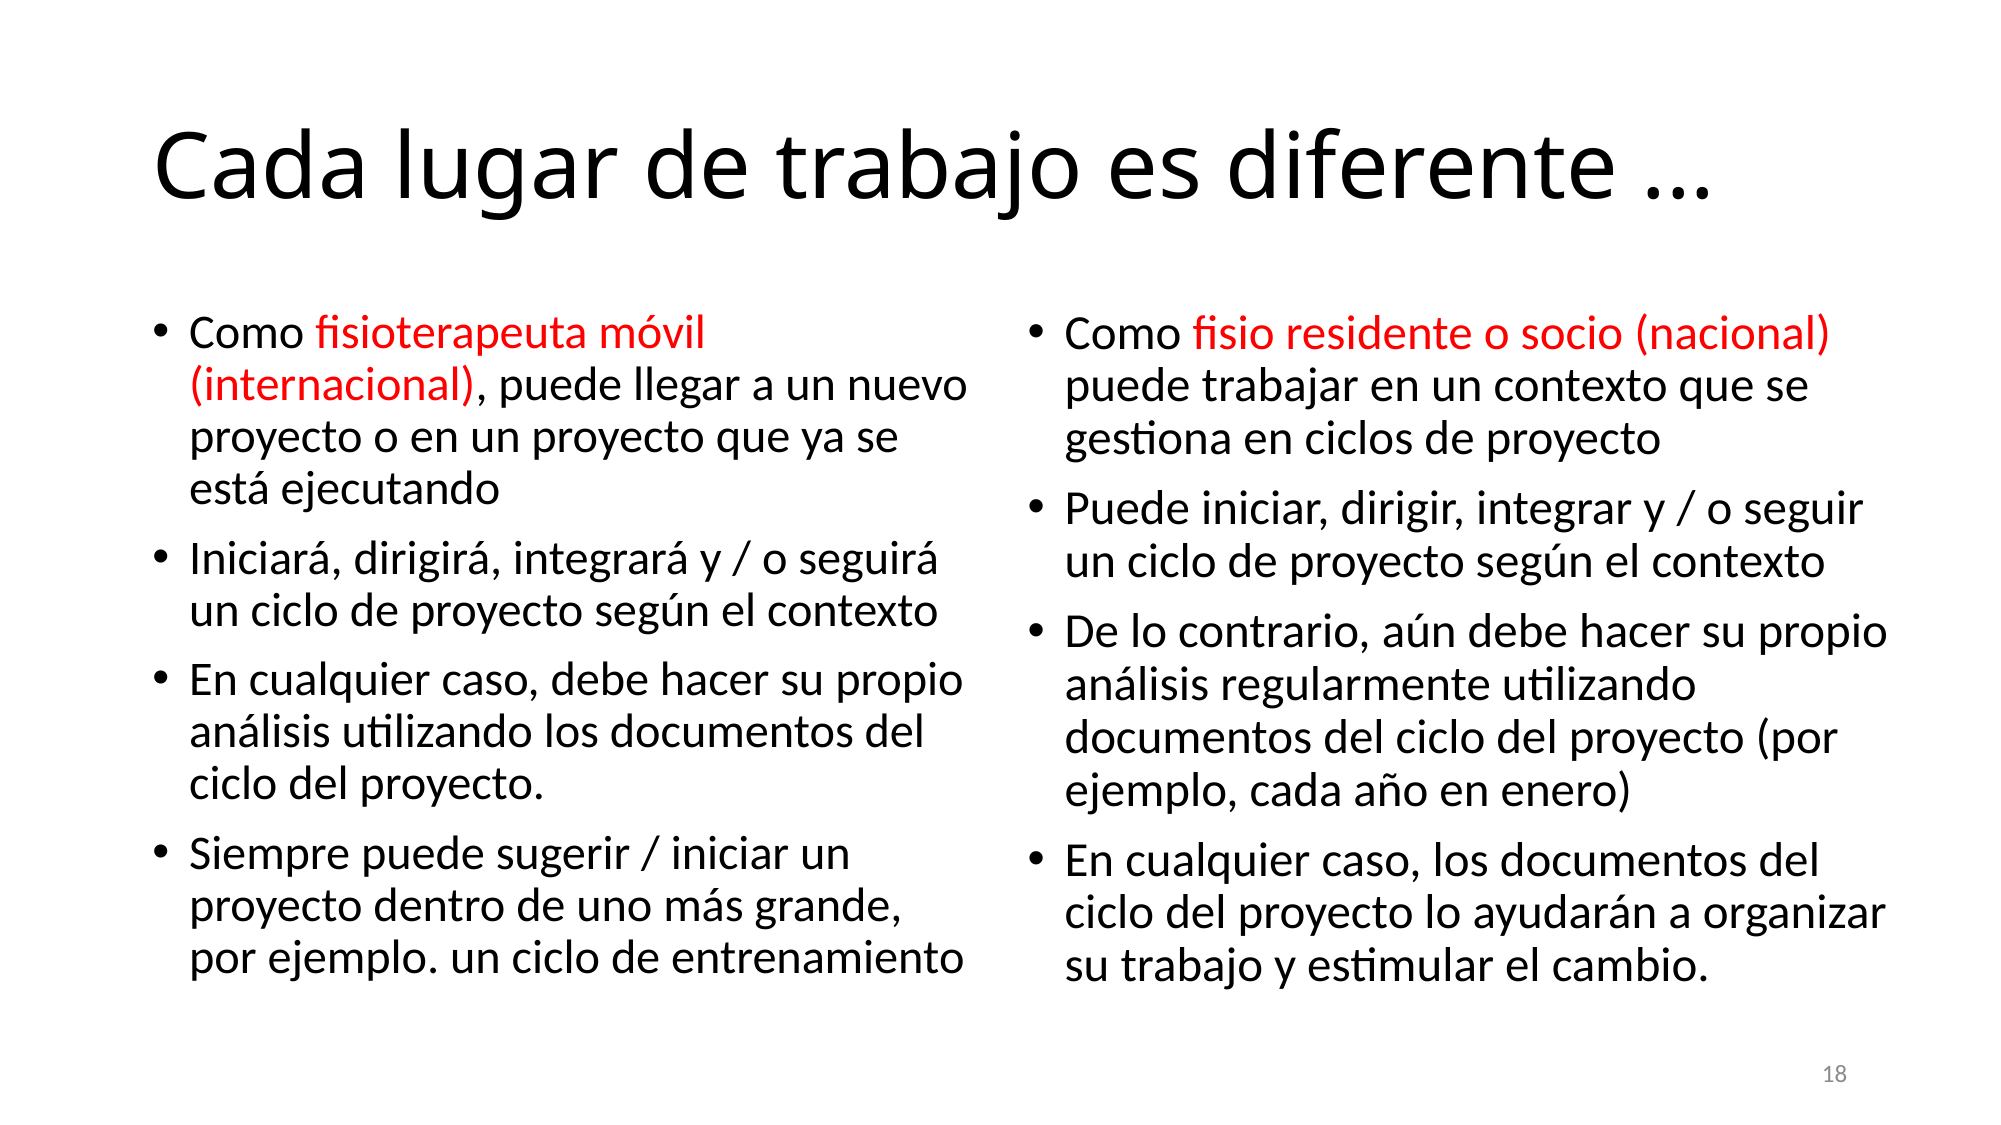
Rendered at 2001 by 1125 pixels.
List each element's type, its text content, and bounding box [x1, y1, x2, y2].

list Como fisio residente o socio (nacional) puede trabajar en un contexto que se gestiona en ciclos de proyecto Puede iniciar, dirigir, integrar y / o seguir un ciclo de proyecto según el contexto De lo contrario, aún debe hacer su propio análisis regularmente utilizando documentos del ciclo del proyecto (por ejemplo, cada año en enero) En cualquier caso, los documentos del ciclo del proyecto lo ayudarán a organizar su trabajo y estimular el cambio. [1012, 299, 1924, 1014]
slide_number 18 [1412, 1042, 1863, 1103]
title Cada lugar de trabajo es diferente ... [137, 59, 1863, 278]
list Como fisioterapeuta móvil (internacional), puede llegar a un nuevo proyecto o en un proyecto que ya se está ejecutando Iniciará, dirigirá, integrará y / o seguirá un ciclo de proyecto según el contexto En cualquier caso, debe hacer su propio análisis utilizando los documentos del ciclo del proyecto. Siempre puede sugerir / iniciar un proyecto dentro de uno más grande, por ejemplo. un ciclo de entrenamiento [137, 299, 988, 1014]
